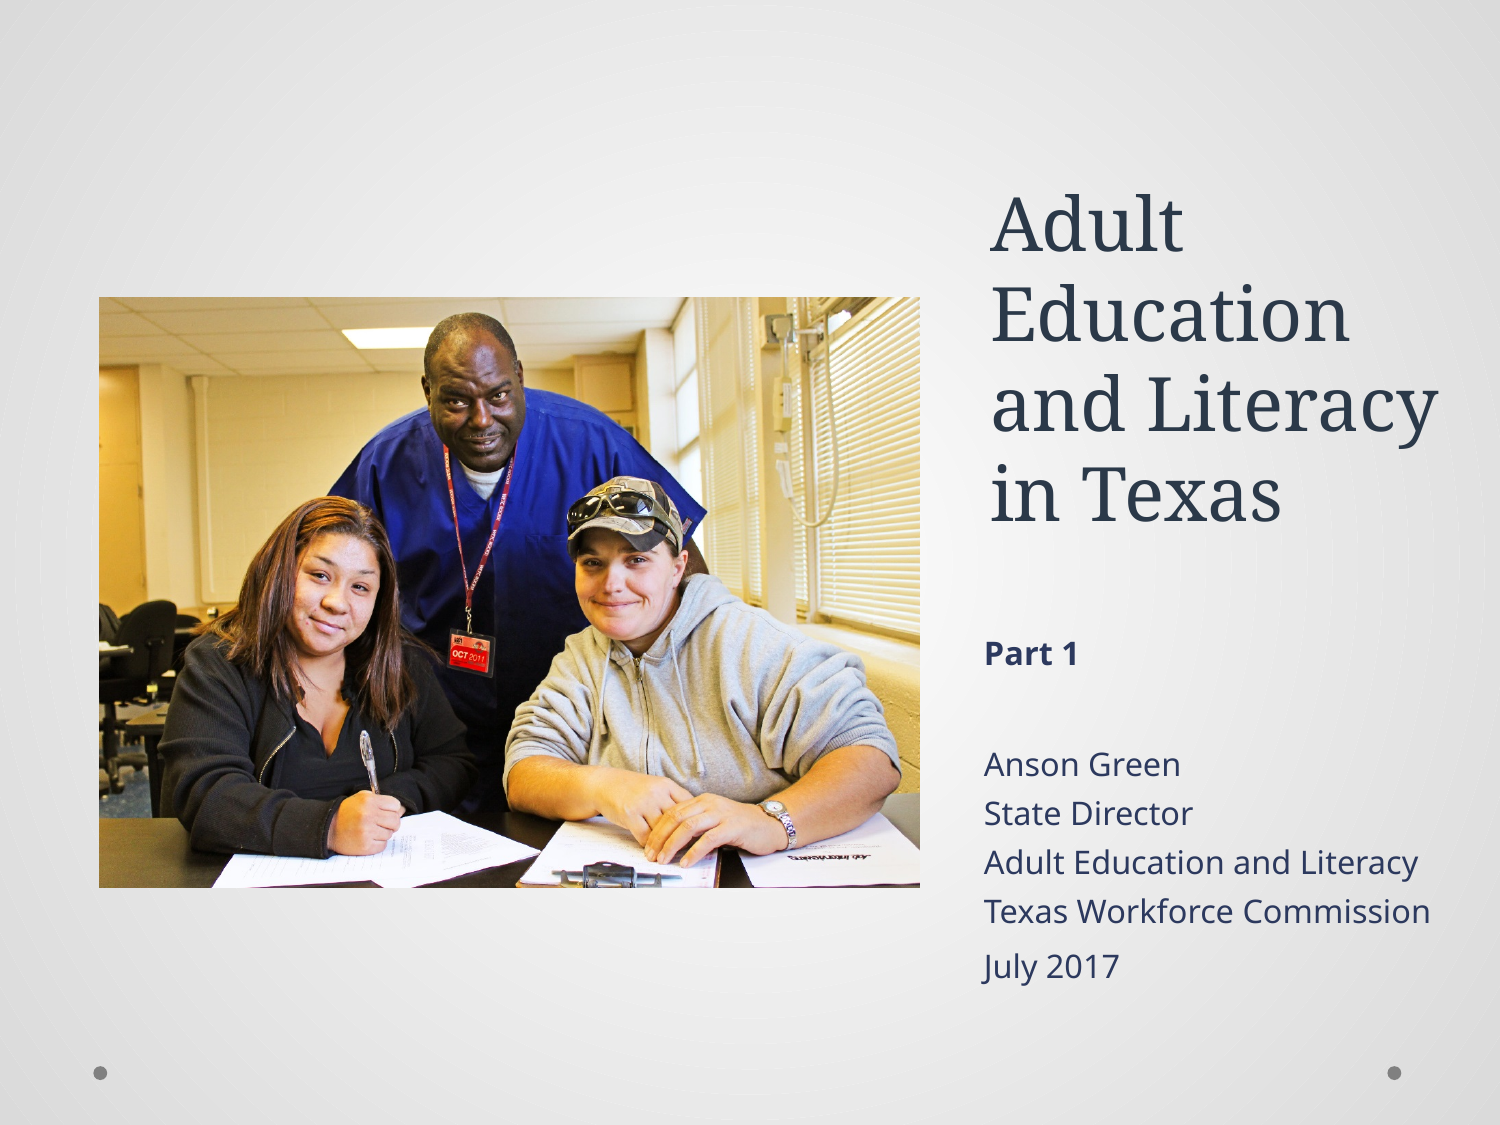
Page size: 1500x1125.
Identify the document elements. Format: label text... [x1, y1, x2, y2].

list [99, 297, 920, 888]
title Adult Education and Literacy in Texas [975, 200, 1469, 544]
list Part 1 Anson Green State Director Adult Education and Literacy Texas Workforce Commission July 2017 [969, 399, 1463, 1005]
